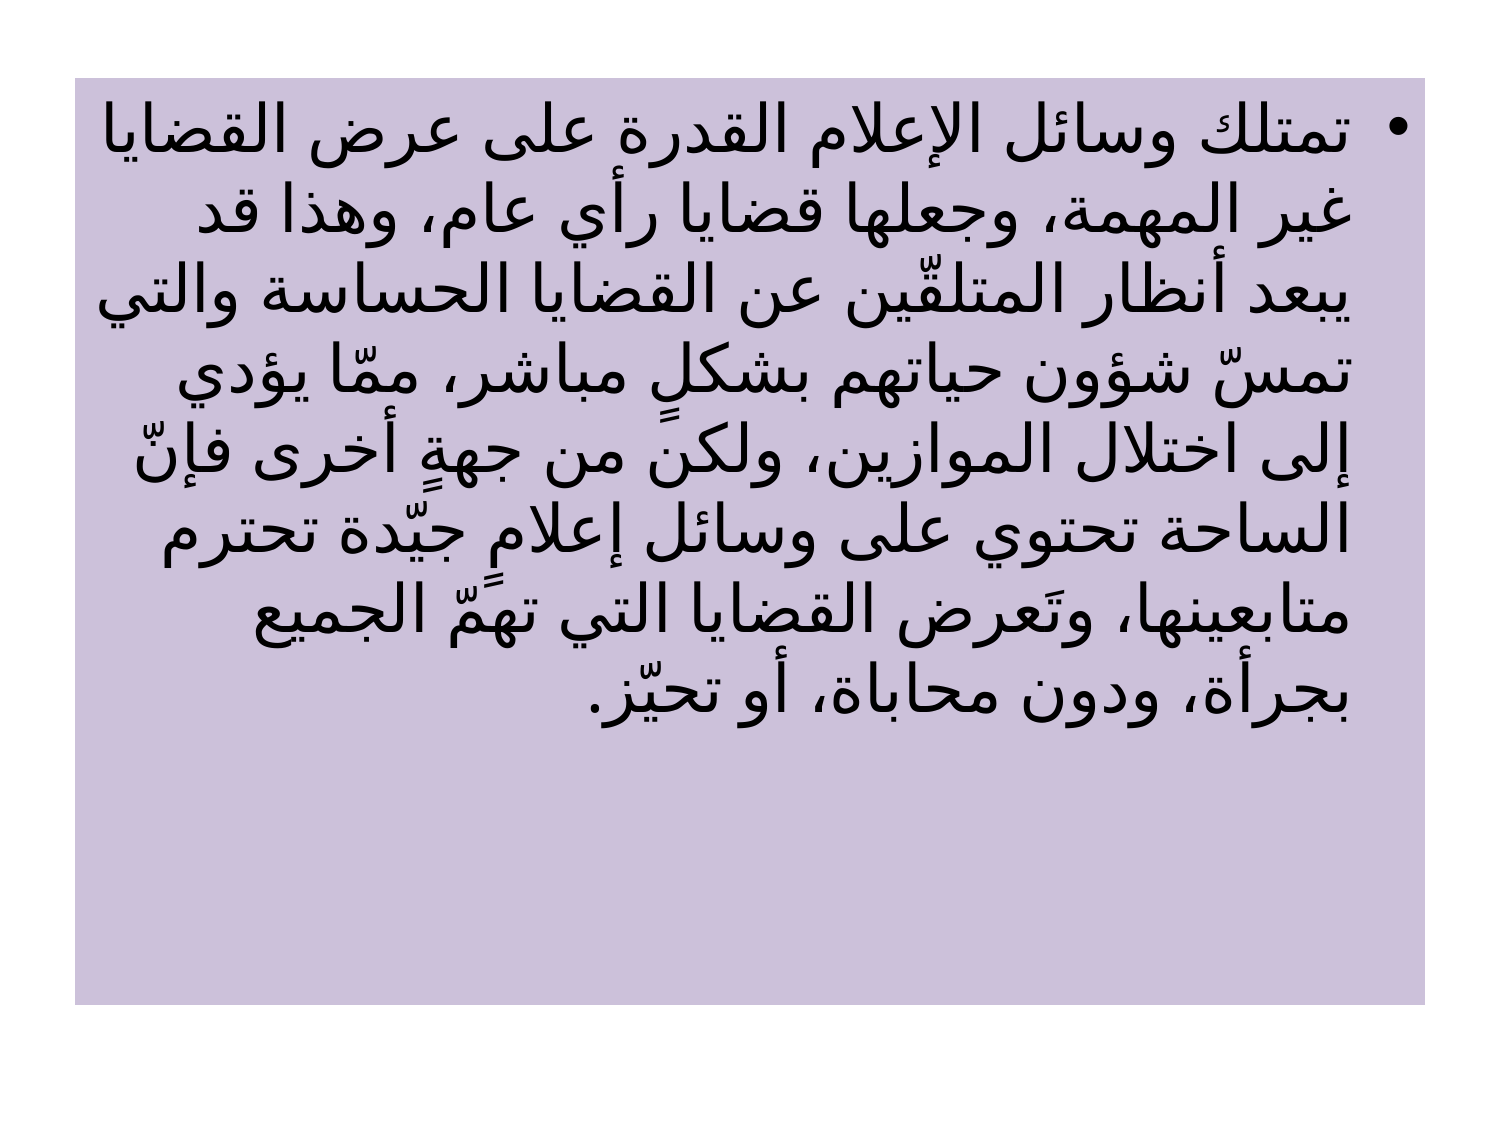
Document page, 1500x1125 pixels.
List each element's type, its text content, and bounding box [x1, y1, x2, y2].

list تمتلك وسائل الإعلام القدرة على عرض القضايا غير المهمة، وجعلها قضايا رأي عام، وهذا قد يبعد أنظار المتلقّين عن القضايا الحساسة والتي تمسّ شؤون حياتهم بشكلٍ مباشر، ممّا يؤدي إلى اختلال الموازين، ولكن من جهةٍ أخرى فإنّ الساحة تحتوي على وسائل إعلامٍ جيّدة تحترم متابعينها، وتَعرض القضايا التي تهمّ الجميع بجرأة، ودون محاباة، أو تحيّز. [75, 78, 1425, 1005]
